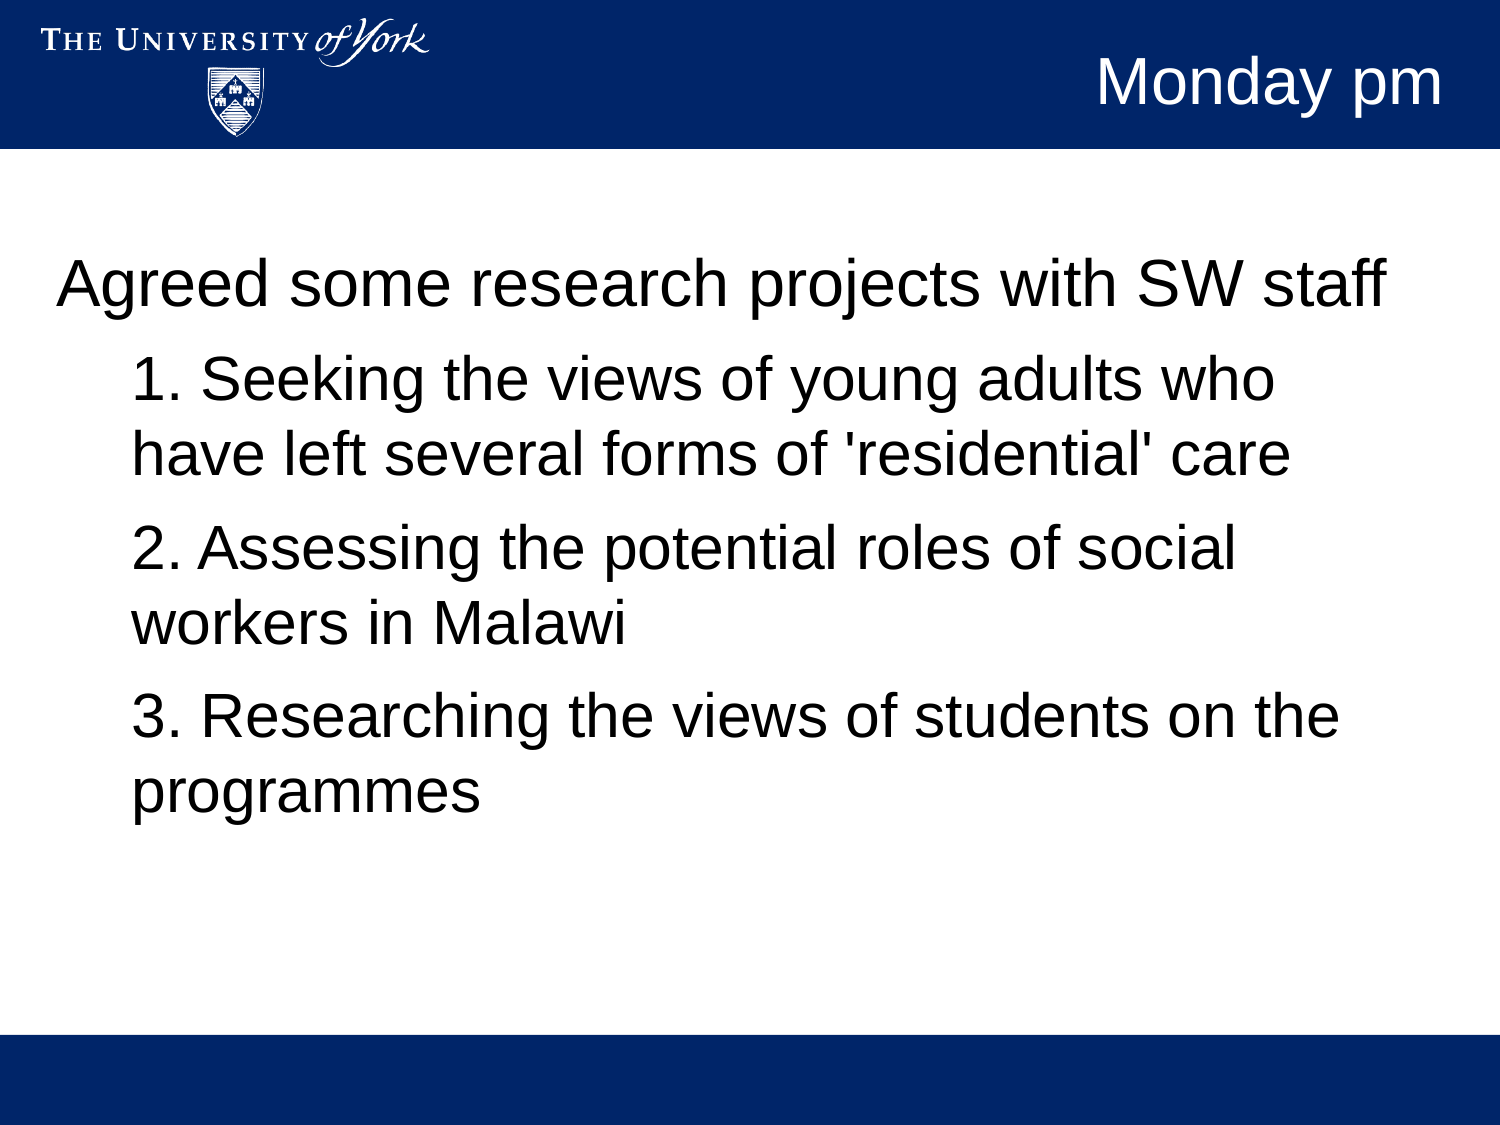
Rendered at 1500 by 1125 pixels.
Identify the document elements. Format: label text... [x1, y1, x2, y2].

title Monday pm [442, 19, 1459, 138]
list Agreed some research projects with SW staff 1. Seeking the views of young adults who have left several forms of 'residential' care 2. Assessing the potential roles of social workers in Malawi 3. Researching the views of students on the programmes [41, 231, 1424, 1005]
picture [41, 18, 430, 138]
